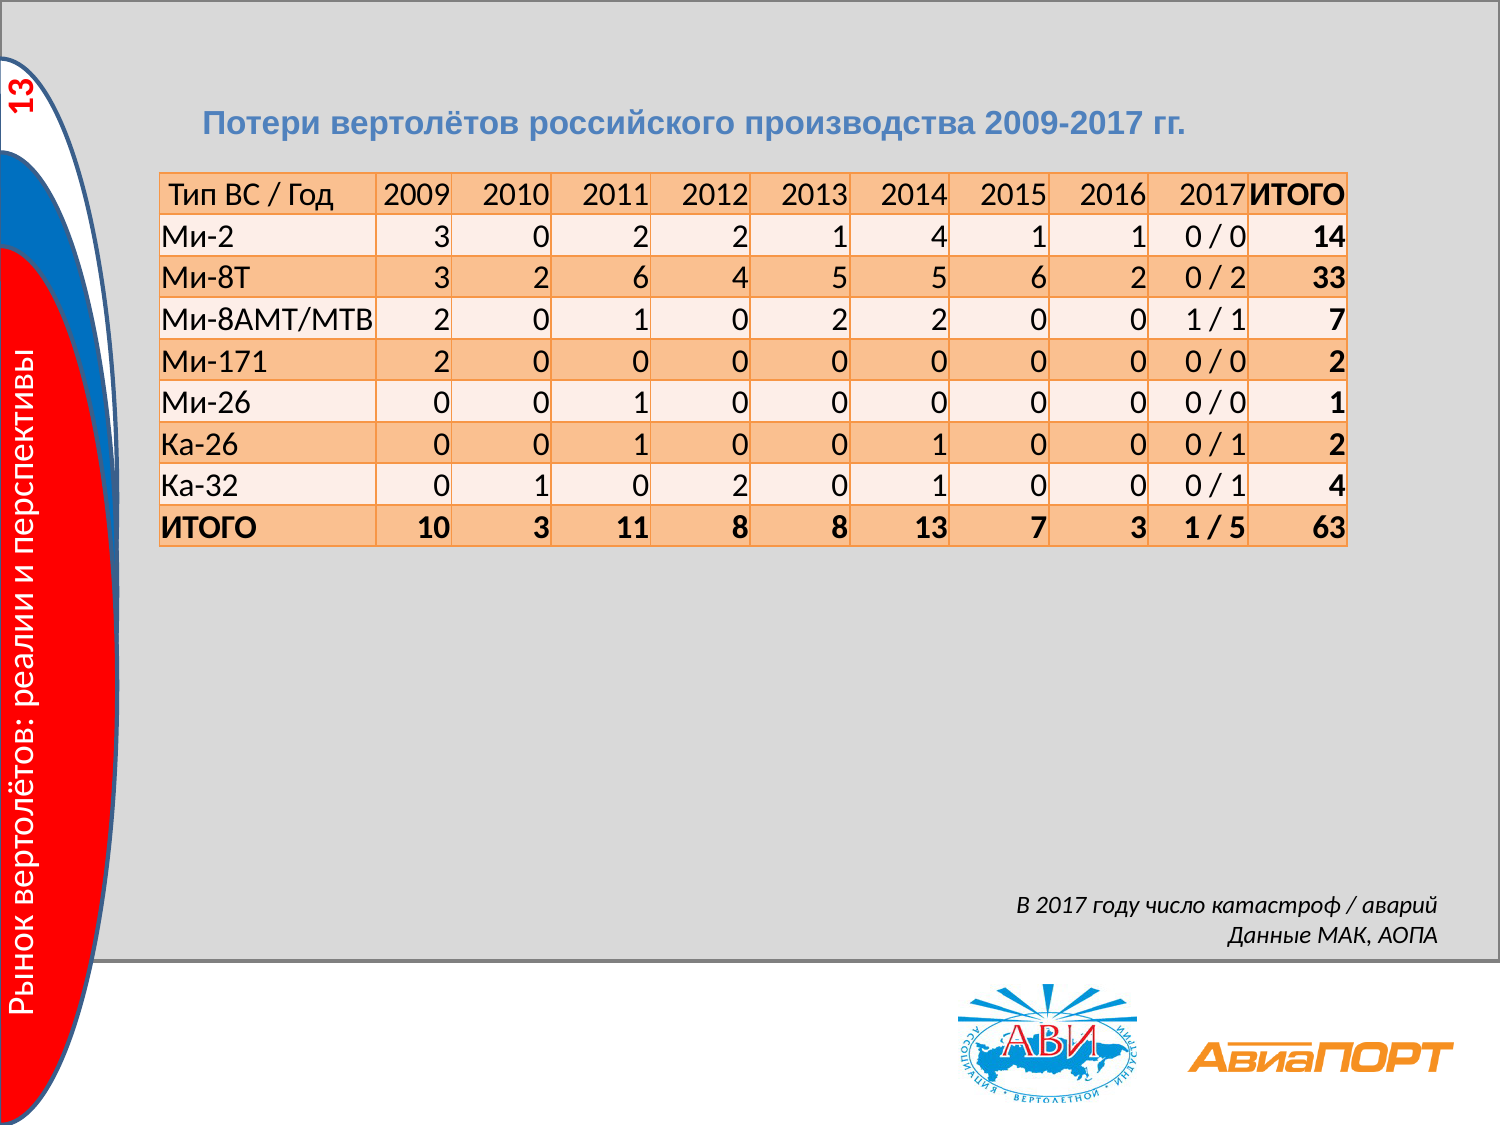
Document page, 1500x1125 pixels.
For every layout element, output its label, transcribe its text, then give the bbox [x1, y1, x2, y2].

table_cell 11 [552, 506, 650, 545]
table_cell Ка-32 [160, 464, 375, 504]
table_header 2010 [452, 174, 550, 213]
table_cell 3 [377, 215, 451, 255]
table_cell 3 [377, 257, 451, 296]
table_cell 2 [651, 215, 749, 255]
table_cell 0 [552, 464, 650, 504]
table_cell 0 [552, 340, 650, 379]
table_cell 0 [377, 423, 451, 462]
table_header 2016 [1050, 174, 1147, 213]
table_cell 0 [651, 381, 749, 421]
table_cell 0 [1050, 381, 1147, 421]
table_cell 3 [1050, 506, 1147, 545]
table_cell 0 [1050, 340, 1147, 379]
table_cell 7 [950, 506, 1048, 545]
table_cell 0 / 0 [1149, 381, 1247, 421]
table_cell Ми-171 [160, 340, 375, 379]
text_box [64, 124, 120, 528]
table_cell 3 [452, 506, 550, 545]
table_cell 1 [452, 464, 550, 504]
table_cell 0 [751, 381, 849, 421]
text_box Рынок вертолётов: реалии и перспективы 13 [0, 58, 64, 1032]
table_cell 0 [1050, 464, 1147, 504]
table_cell 8 [651, 506, 749, 545]
text_box В 2017 году число катастроф / аварий Данные МАК, АОПА [984, 881, 1454, 956]
table_cell 1 [552, 381, 650, 421]
table_cell 0 [452, 423, 550, 462]
table_header 2013 [751, 174, 849, 213]
table_cell 1 [552, 423, 650, 462]
table_cell 4 [651, 257, 749, 296]
table_cell Ми-26 [160, 381, 375, 421]
table_cell 0 [950, 464, 1048, 504]
table_cell 0 [651, 298, 749, 338]
table_cell 2 [751, 298, 849, 338]
table_cell 1 [851, 423, 948, 462]
table_cell 14 [1249, 215, 1346, 255]
table_cell 0 / 2 [1149, 257, 1247, 296]
table_cell 0 [651, 423, 749, 462]
table_cell 0 [950, 381, 1048, 421]
table_cell 2 [377, 298, 451, 338]
table_cell 13 [851, 506, 948, 545]
table_cell 0 [452, 340, 550, 379]
table_cell 63 [1249, 506, 1346, 545]
table_cell 33 [1249, 257, 1346, 296]
table_cell 0 / 0 [1149, 215, 1247, 255]
table_header 2012 [651, 174, 749, 213]
table_cell 1 [1249, 381, 1346, 421]
table_cell 1 [1050, 215, 1147, 255]
table_cell 8 [751, 506, 849, 545]
table_cell 2 [1249, 423, 1346, 462]
table_cell 0 [751, 340, 849, 379]
table_header 2015 [950, 174, 1048, 213]
table_cell Ми-8Т [160, 257, 375, 296]
table_cell 2 [452, 257, 550, 296]
table_cell 4 [1249, 464, 1346, 504]
table_cell Ка-26 [160, 423, 375, 462]
table_cell 0 [452, 298, 550, 338]
table_cell 0 [377, 381, 451, 421]
table_cell 0 [651, 340, 749, 379]
table_cell 5 [751, 257, 849, 296]
table_cell 0 [452, 381, 550, 421]
table_cell 1 [851, 464, 948, 504]
table_cell 5 [851, 257, 948, 296]
table_cell 0 [950, 340, 1048, 379]
table_cell 2 [377, 340, 451, 379]
table_cell 0 / 1 [1149, 423, 1247, 462]
table_cell ИТОГО [160, 506, 375, 545]
table_cell 0 [751, 464, 849, 504]
table_cell 0 [452, 215, 550, 255]
picture [1187, 1042, 1454, 1072]
table_header 2009 [377, 174, 451, 213]
table_header ИТОГО [1249, 174, 1346, 213]
table_cell 6 [552, 257, 650, 296]
table_cell 4 [851, 215, 948, 255]
table_cell 0 [851, 340, 948, 379]
table_cell 0 [1050, 298, 1147, 338]
table_cell 1 [552, 298, 650, 338]
table_cell 2 [651, 464, 749, 504]
table_cell 2 [1050, 257, 1147, 296]
table_cell 1 [950, 215, 1048, 255]
table_cell 2 [1249, 340, 1346, 379]
table_cell 0 [751, 423, 849, 462]
table_cell Ми-2 [160, 215, 375, 255]
table_cell 6 [950, 257, 1048, 296]
table_cell 0 [377, 464, 451, 504]
text_box [0, 311, 120, 1125]
table_cell 0 [950, 423, 1048, 462]
table_cell 1 / 5 [1149, 506, 1247, 545]
table_header Тип ВС / Год [160, 174, 375, 213]
table_cell Ми-8АМТ/МТВ [160, 298, 375, 338]
text_box [0, 0, 1500, 963]
text_box [64, 218, 120, 622]
table_cell 0 [1050, 423, 1147, 462]
table_cell 1 / 1 [1149, 298, 1247, 338]
table_header 2017 [1149, 174, 1247, 213]
table_cell 0 [851, 381, 948, 421]
table_cell 0 / 1 [1149, 464, 1247, 504]
table_cell 10 [377, 506, 451, 545]
table_cell 0 / 0 [1149, 340, 1247, 379]
table_header 2014 [851, 174, 948, 213]
table_header 2011 [552, 174, 650, 213]
text_box Потери вертолётов российского производства 2009-2017 гг. [187, 93, 1500, 184]
table_cell 2 [552, 215, 650, 255]
table_cell 1 [751, 215, 849, 255]
picture [957, 984, 1137, 1103]
table_cell 2 [851, 298, 948, 338]
table_cell 0 [950, 298, 1048, 338]
table_cell 7 [1249, 298, 1346, 338]
